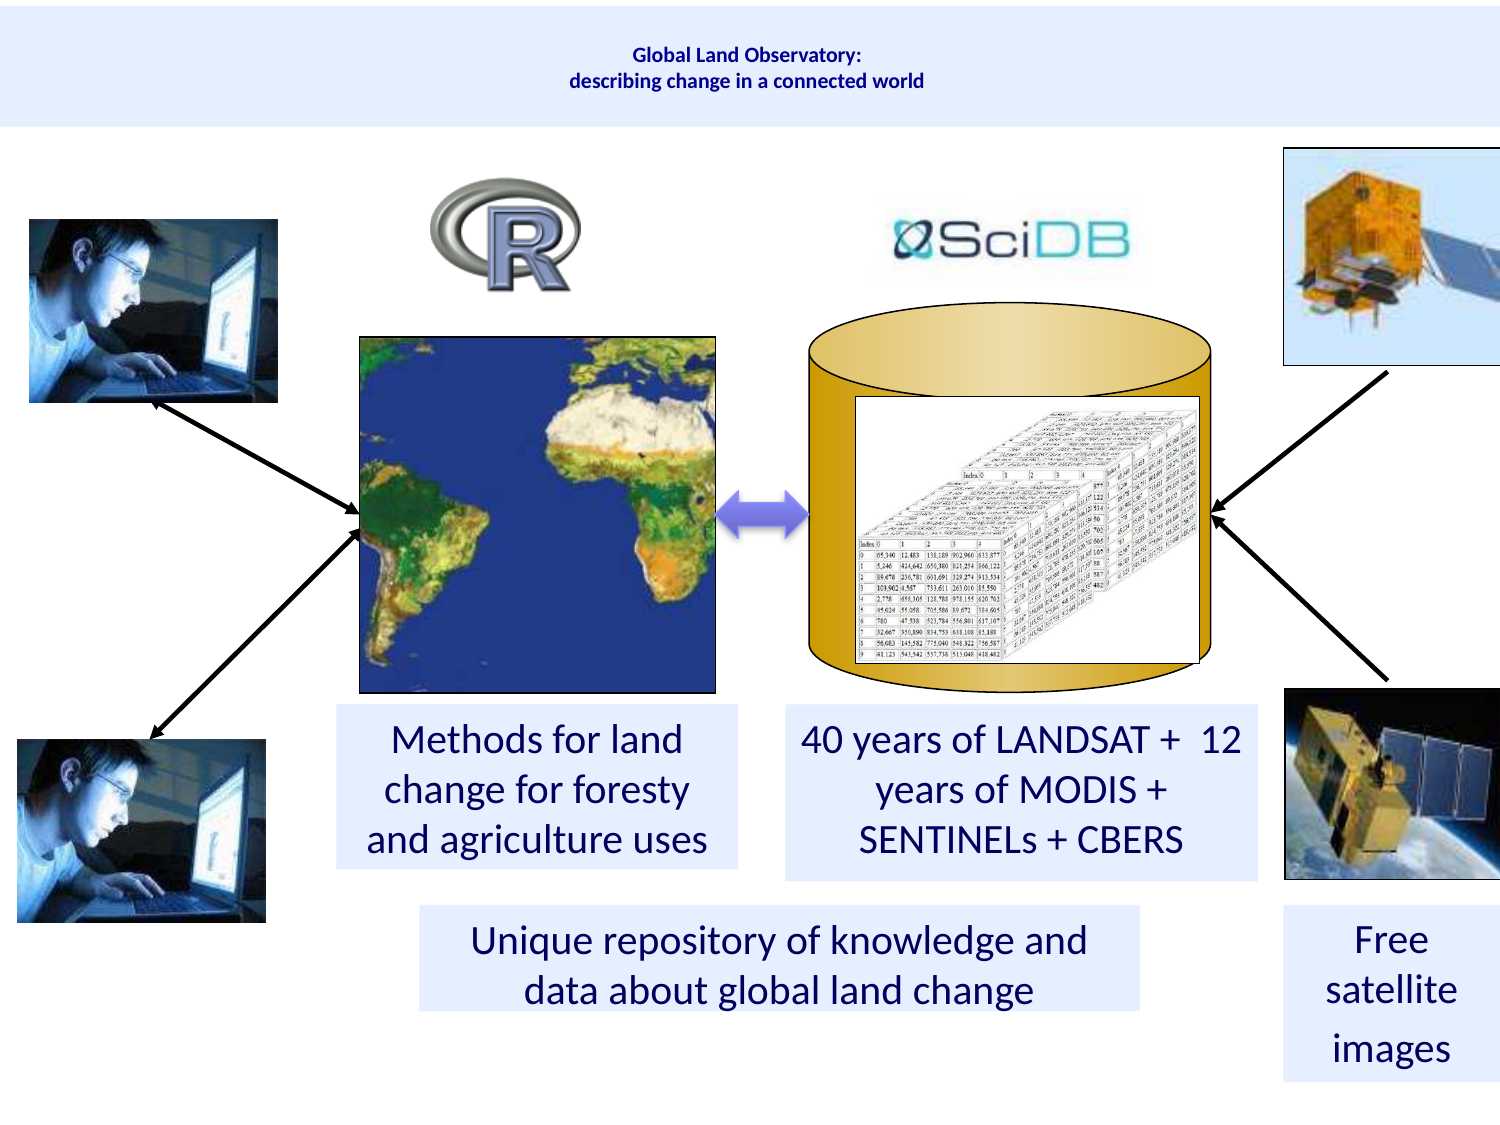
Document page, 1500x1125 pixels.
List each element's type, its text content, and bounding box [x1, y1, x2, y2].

text_box [1057, 304, 1211, 657]
list Unique repository of knowledge and data about global land change [419, 904, 1140, 1012]
picture [855, 396, 1200, 664]
picture [1284, 148, 1500, 365]
picture [867, 184, 1152, 295]
text_box Methods for land change for foresty and agriculture uses [336, 704, 739, 870]
text_box [1210, 372, 1388, 513]
text_box 40 years of LANDSAT + 12 years of MODIS + SENTINELs + CBERS [785, 704, 1258, 882]
picture [430, 160, 581, 311]
text_box [149, 530, 354, 738]
picture [359, 337, 715, 693]
text_box [172, 411, 354, 515]
text_box Free satellite images [1283, 904, 1500, 1083]
picture [29, 219, 278, 403]
text_box [719, 490, 810, 539]
title Global Land Observatory: describing change in a connected world [0, 5, 1500, 127]
picture [17, 739, 266, 923]
text_box [809, 304, 1174, 693]
picture [1285, 689, 1500, 880]
text_box [1210, 514, 1388, 681]
